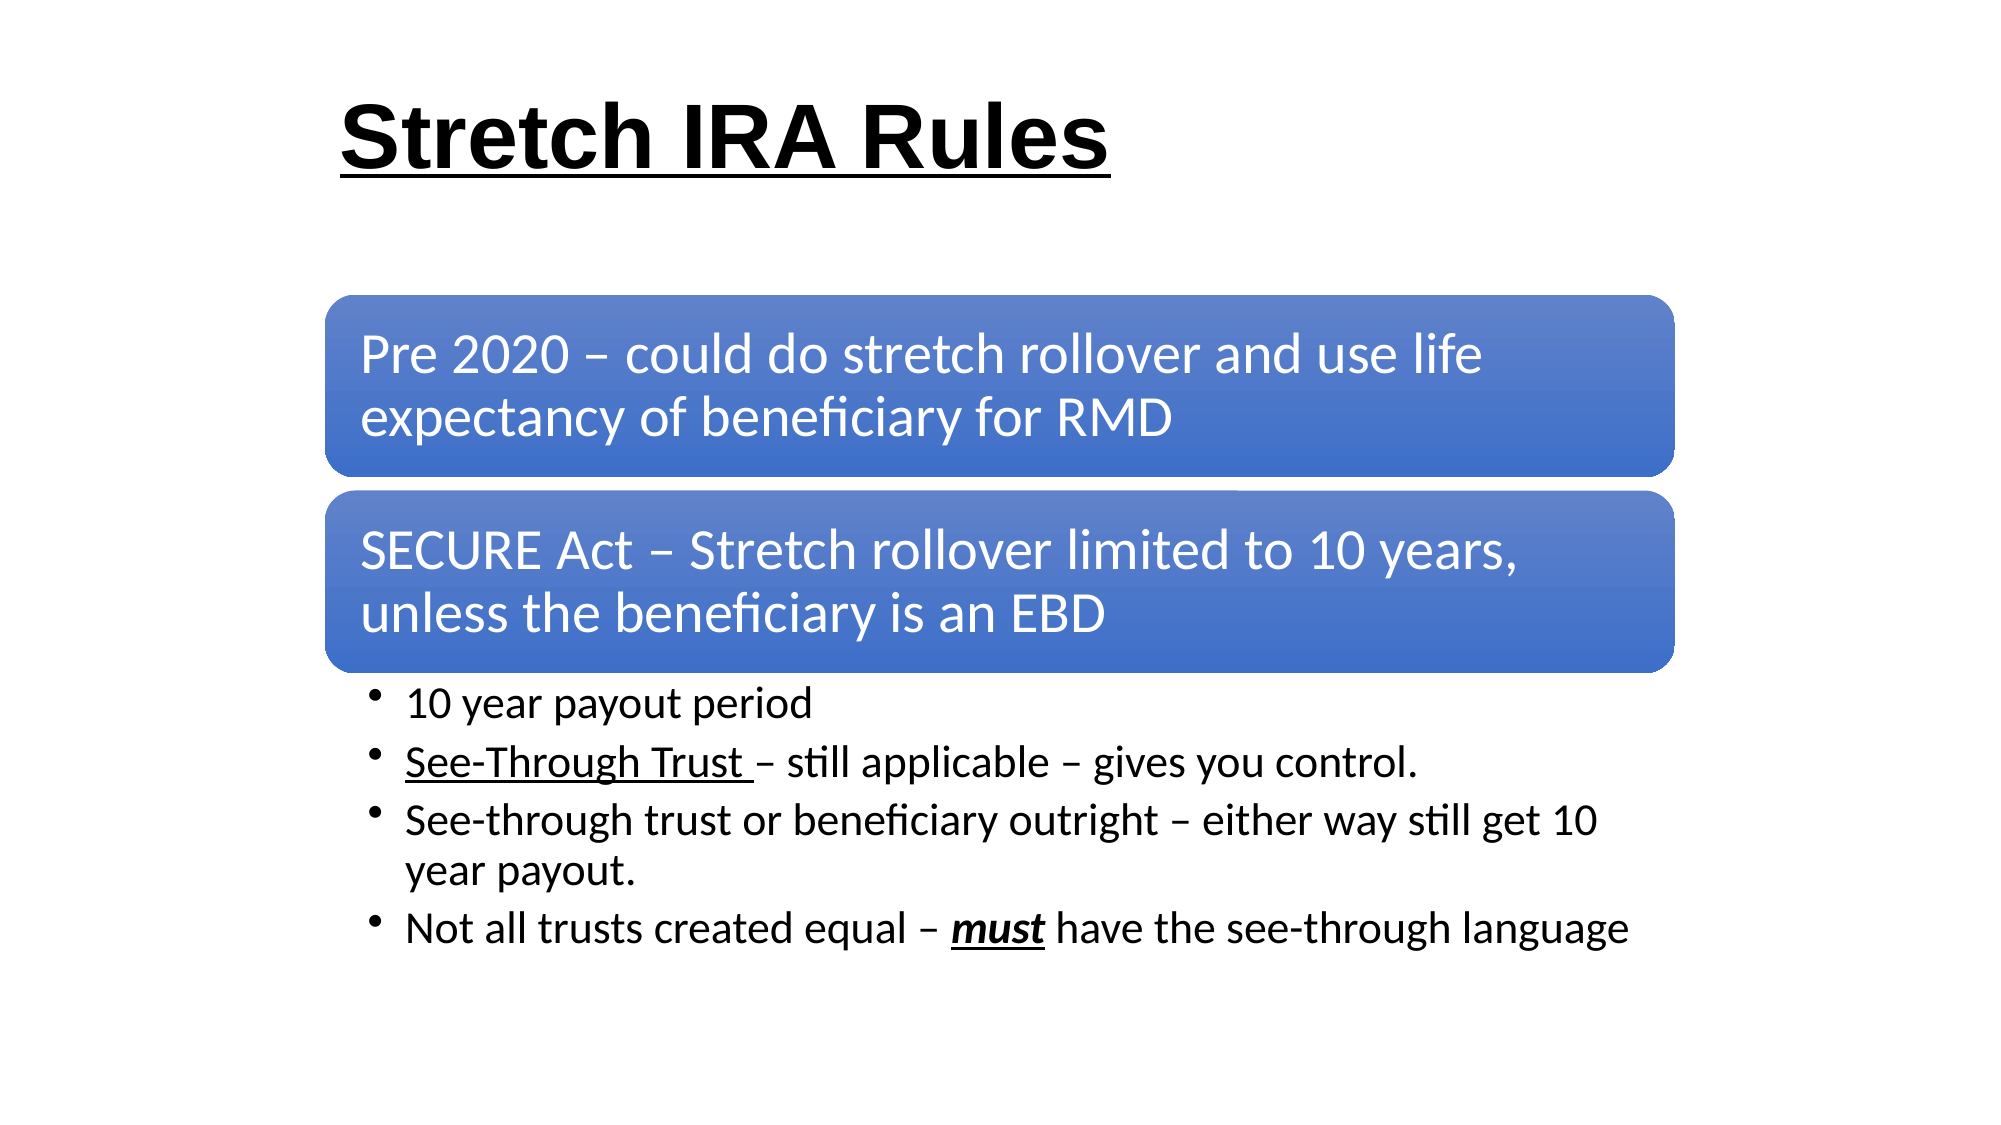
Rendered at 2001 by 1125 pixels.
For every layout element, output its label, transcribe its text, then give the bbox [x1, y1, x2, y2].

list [324, 262, 1675, 1005]
title Stretch IRA Rules [324, 45, 1675, 233]
